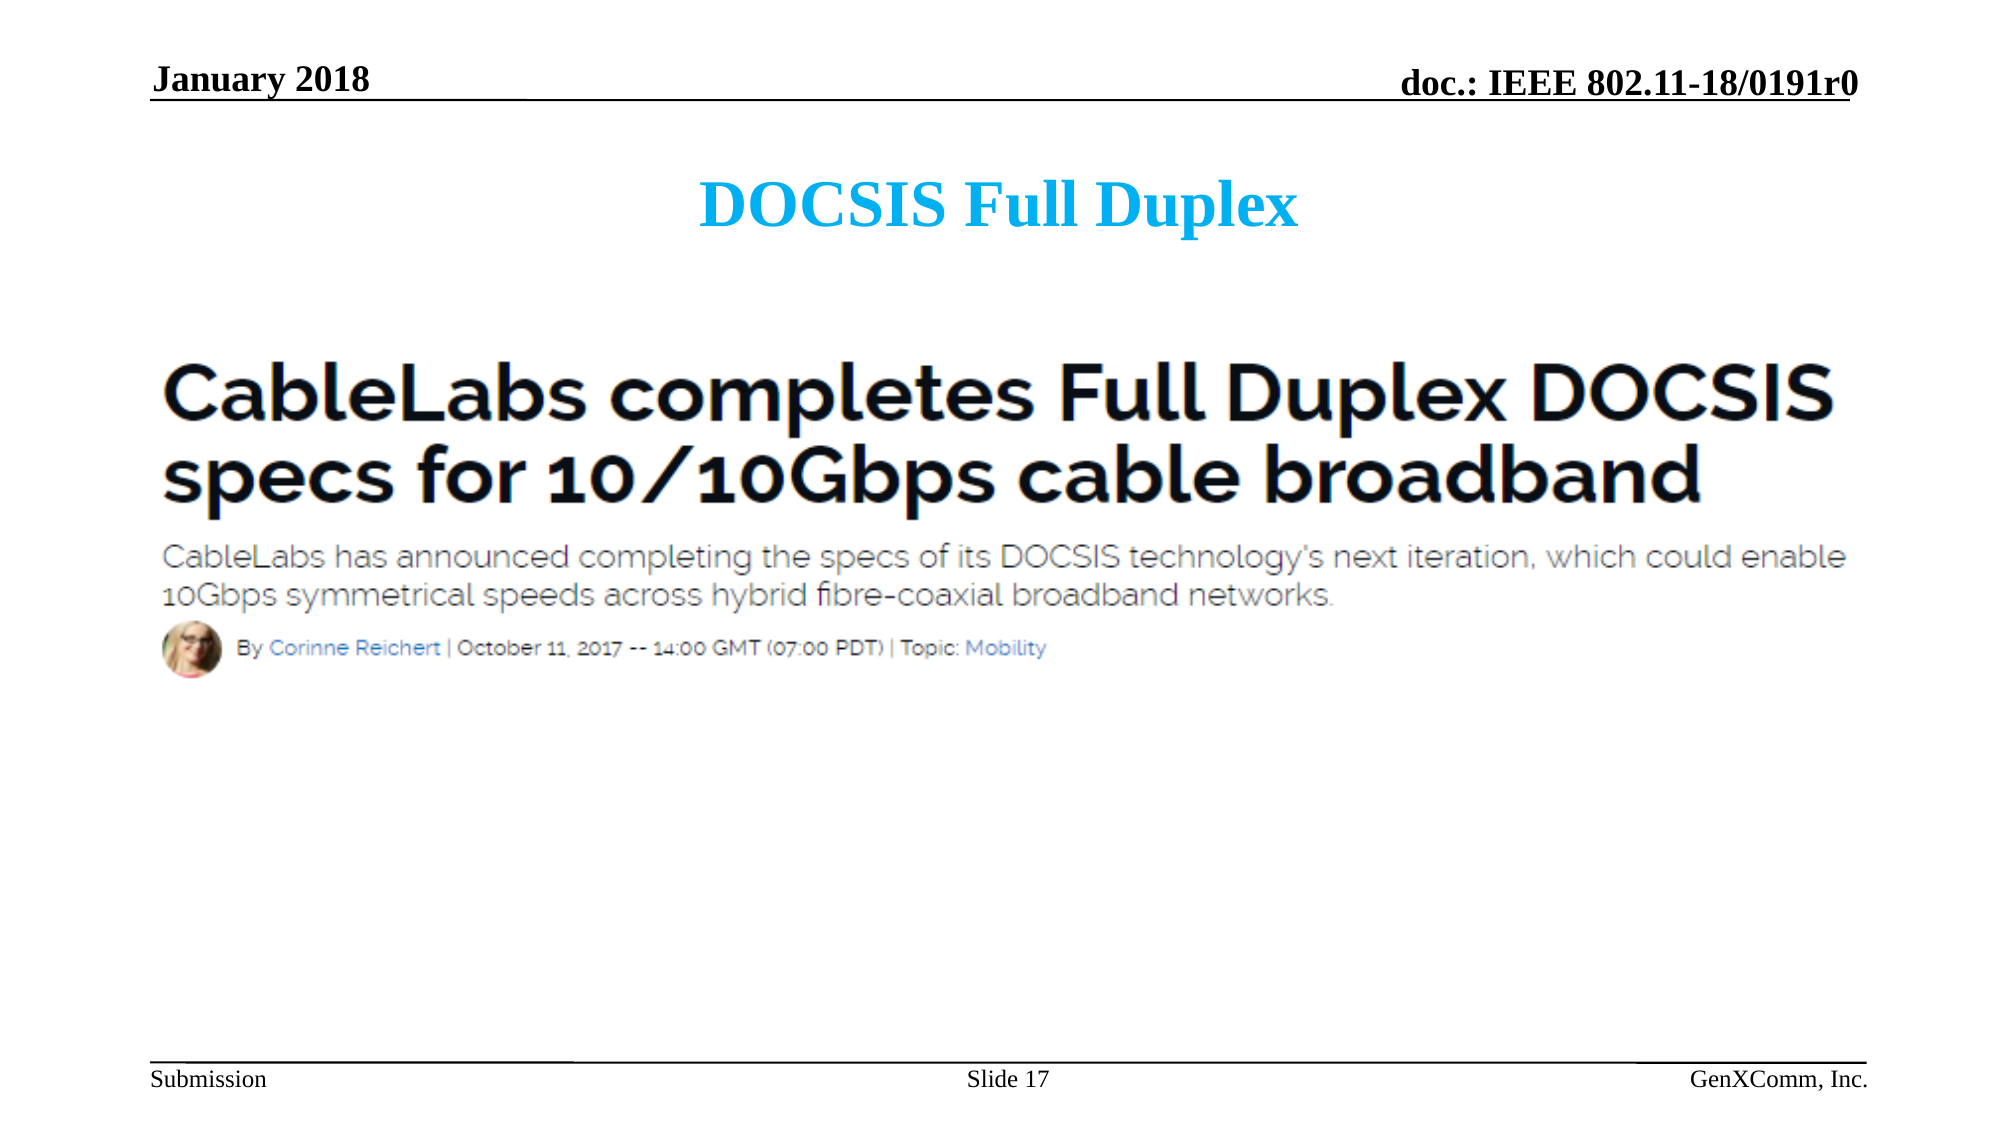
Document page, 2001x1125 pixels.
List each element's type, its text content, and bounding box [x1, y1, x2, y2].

title DOCSIS Full Duplex [149, 112, 1850, 288]
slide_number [152, 54, 563, 100]
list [133, 346, 1888, 688]
footer GenXComm, Inc. [1171, 1061, 1869, 1093]
slide_number Slide 17 [950, 1061, 1067, 1123]
